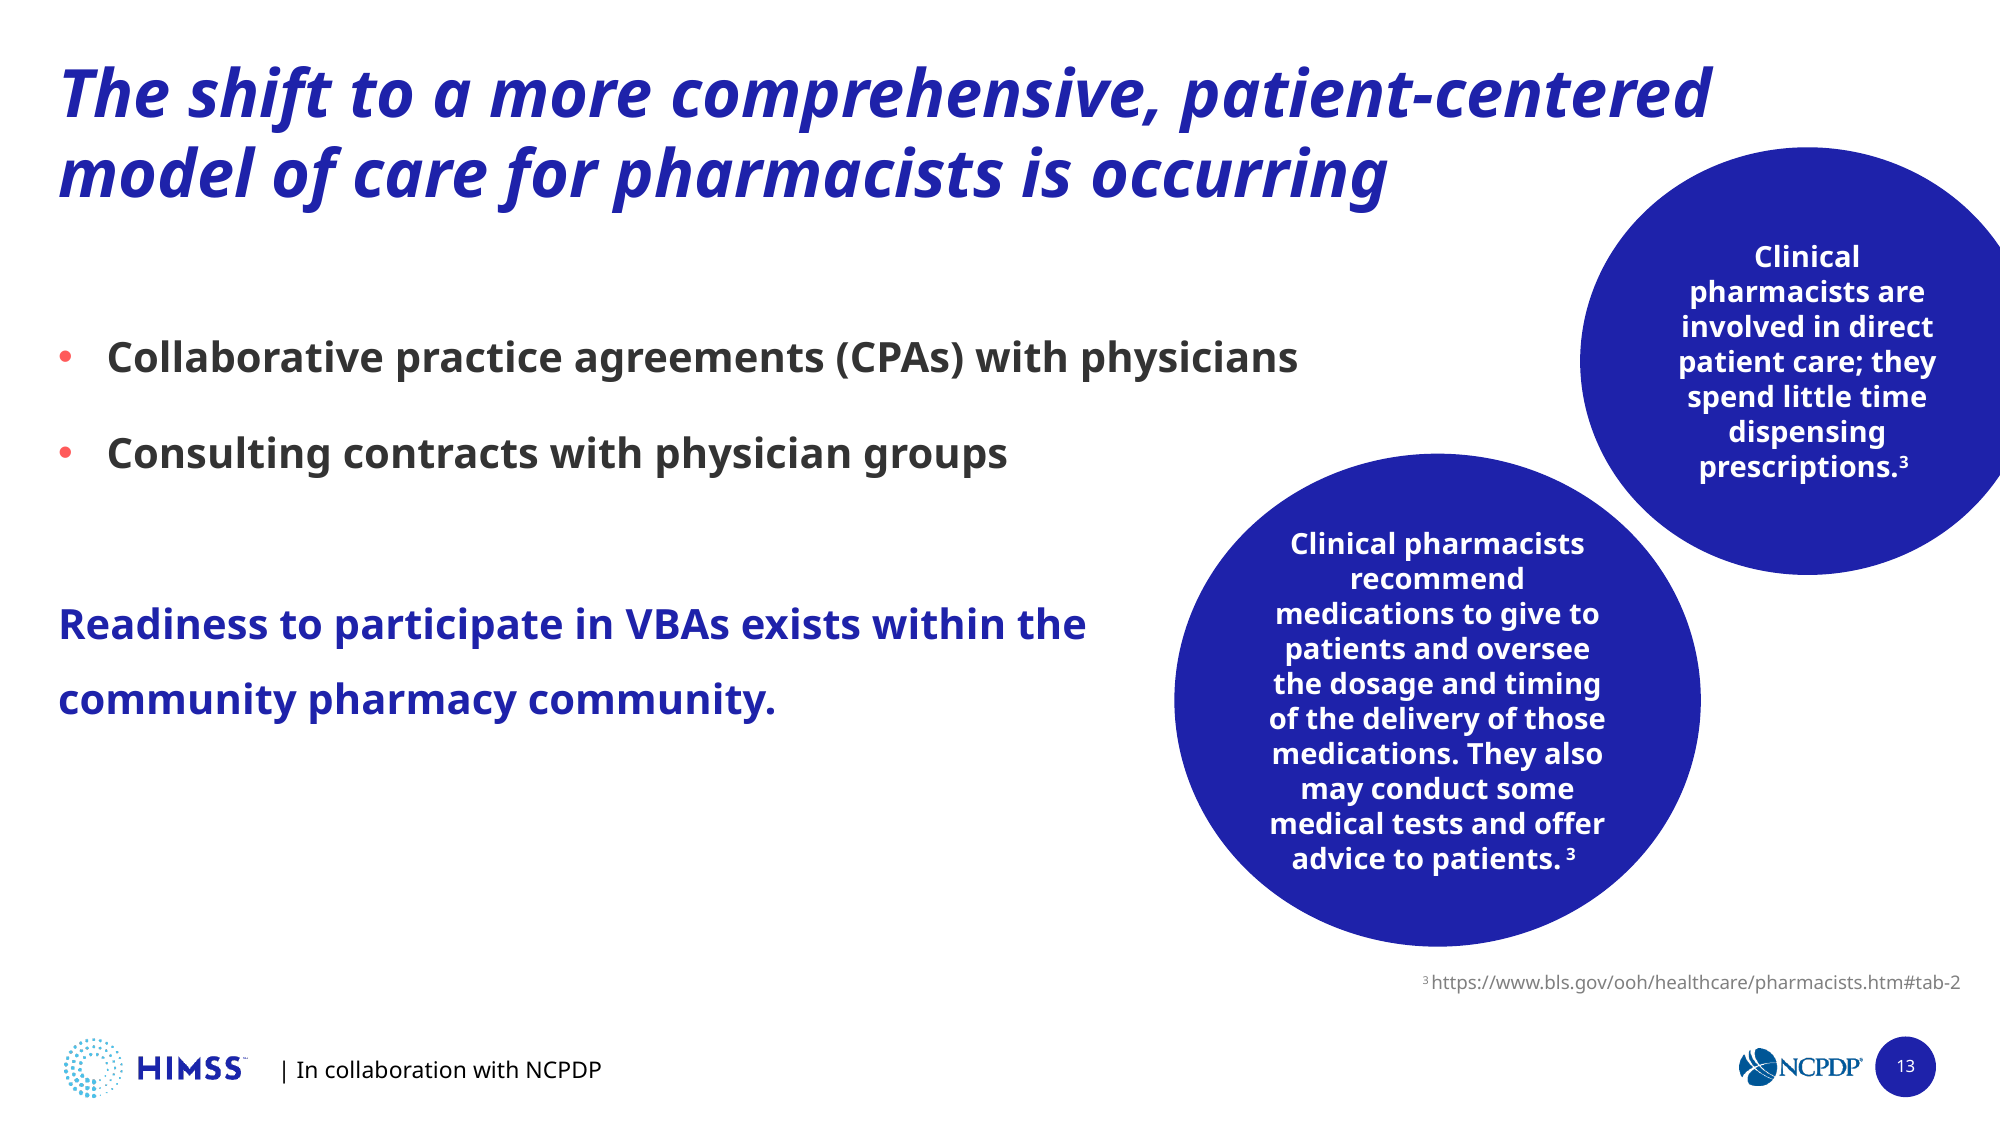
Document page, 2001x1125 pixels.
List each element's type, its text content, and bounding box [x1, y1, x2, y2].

text_box The shift to a more comprehensive, patient-centered model of care for pharmacists is occurring [58, 50, 1883, 220]
text_box Clinical pharmacists are involved in direct patient care; they spend little time dispensing prescriptions.3 [1579, 146, 2000, 576]
list Collaborative practice agreements (CPAs) with physicians Consulting contracts with physician groups Readiness to participate in VBAs exists within the community pharmacy community. [58, 305, 1672, 930]
text_box Clinical pharmacists recommend medications to give to patients and oversee the dosage and timing of the delivery of those medications. They also may conduct some medical tests and offer advice to patients. 3 [1173, 452, 1702, 948]
picture [42, 1015, 269, 1121]
text_box 3 https://www.bls.gov/ooh/healthcare/pharmacists.htm#tab-2 [312, 963, 1976, 1125]
